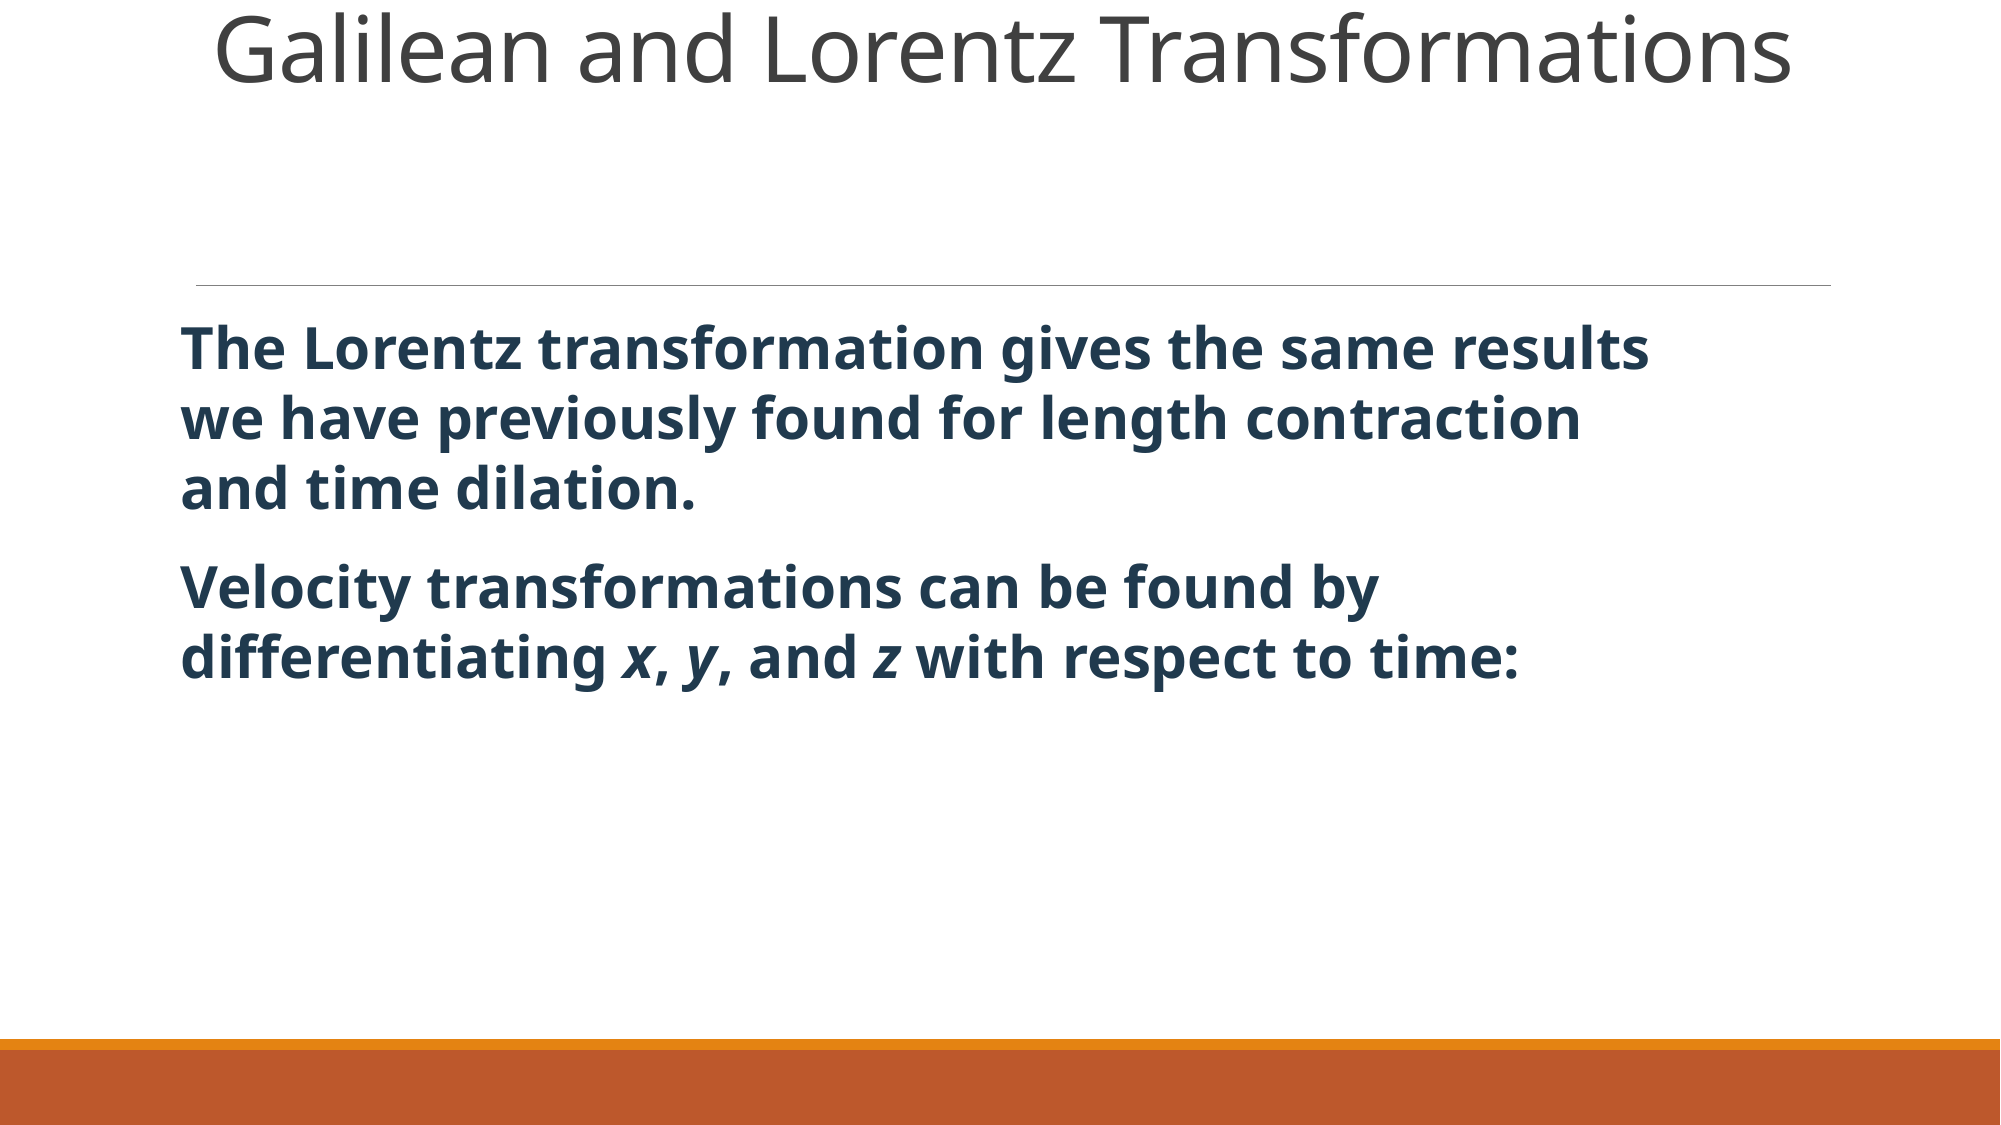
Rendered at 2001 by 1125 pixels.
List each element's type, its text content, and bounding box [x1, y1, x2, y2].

text_box The Lorentz transformation gives the same results we have previously found for length contraction and time dilation. Velocity transformations can be found by differentiating x, y, and z with respect to time: [165, 303, 1712, 698]
title Galilean and Lorentz Transformations [197, 0, 1848, 109]
